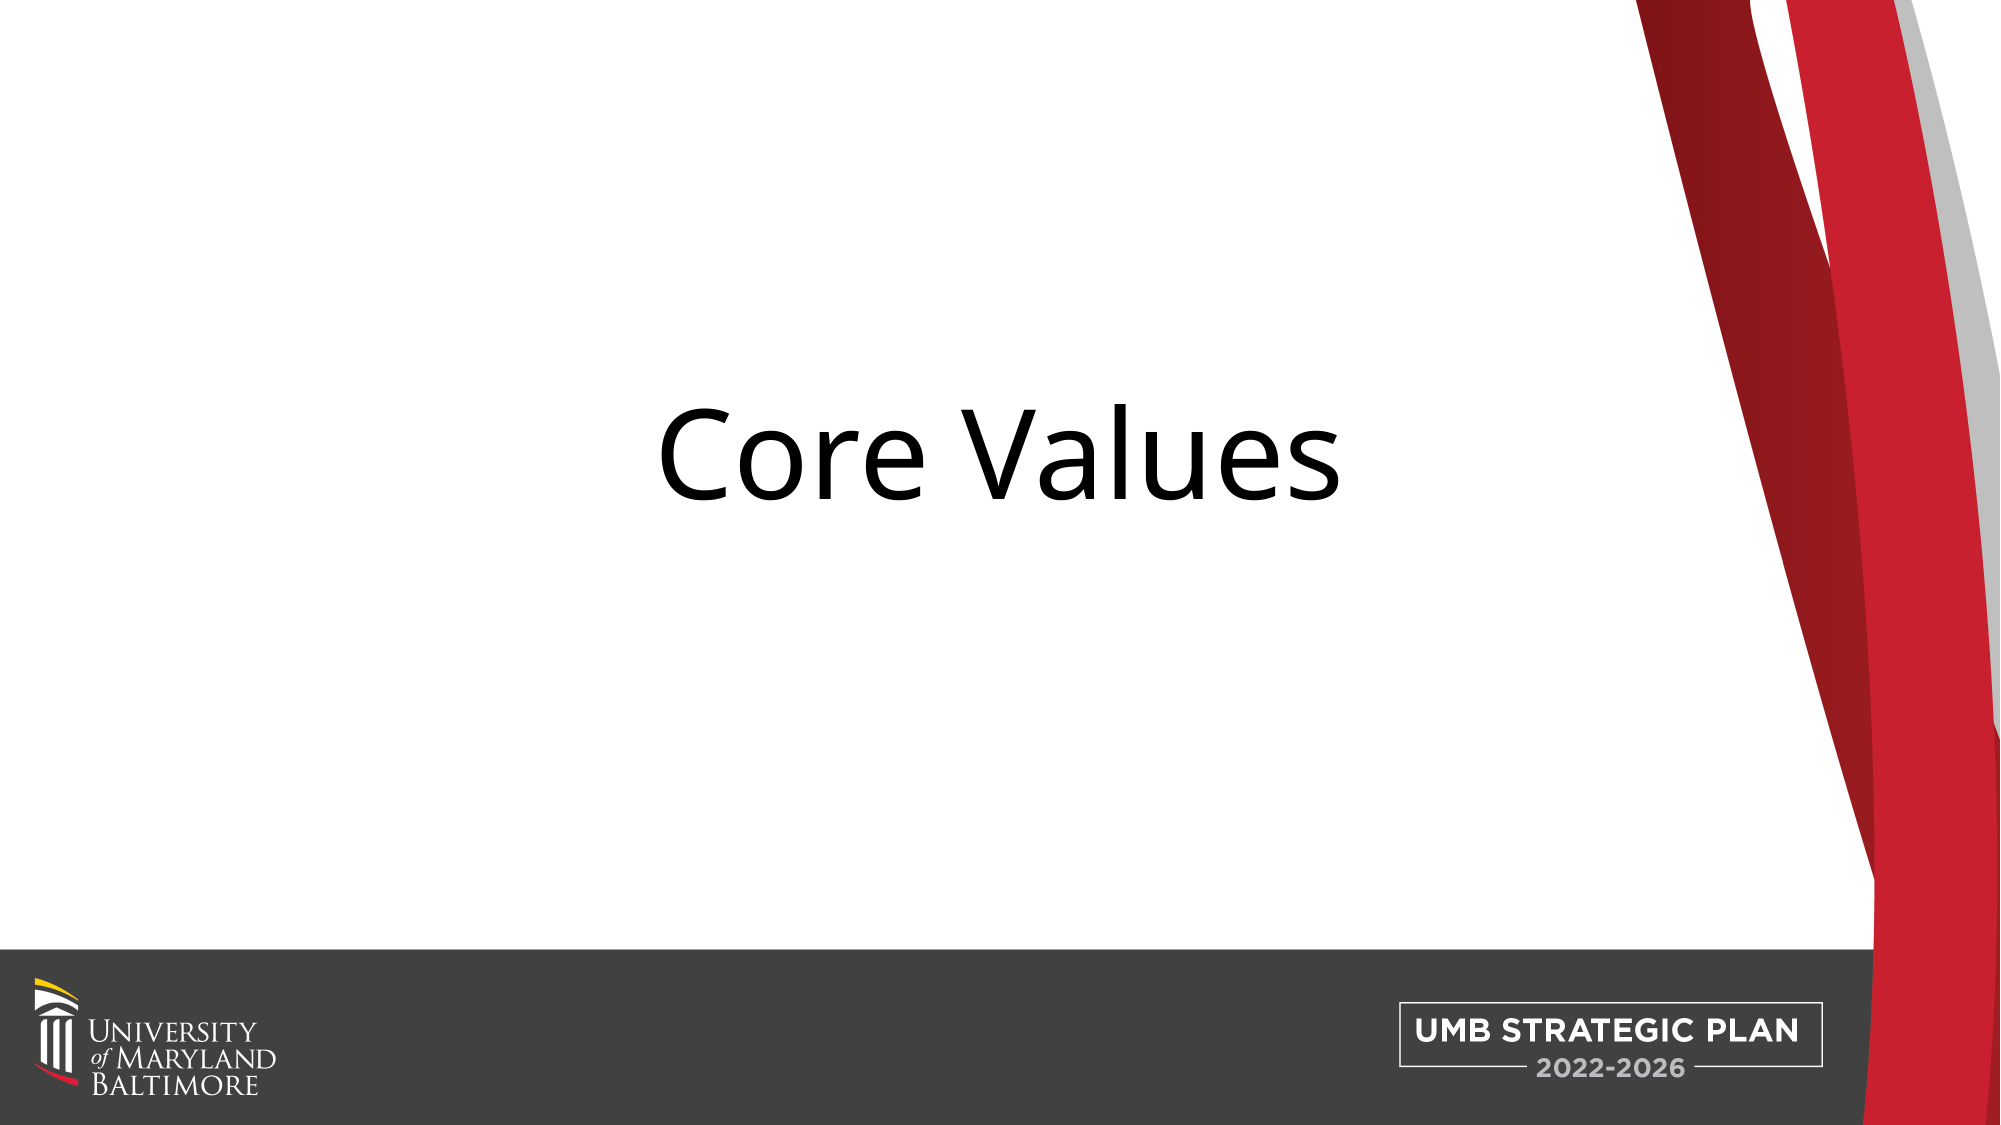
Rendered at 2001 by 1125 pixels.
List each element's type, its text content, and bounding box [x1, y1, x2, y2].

title Core Values [249, 142, 1750, 535]
picture [0, 0, 2000, 1125]
